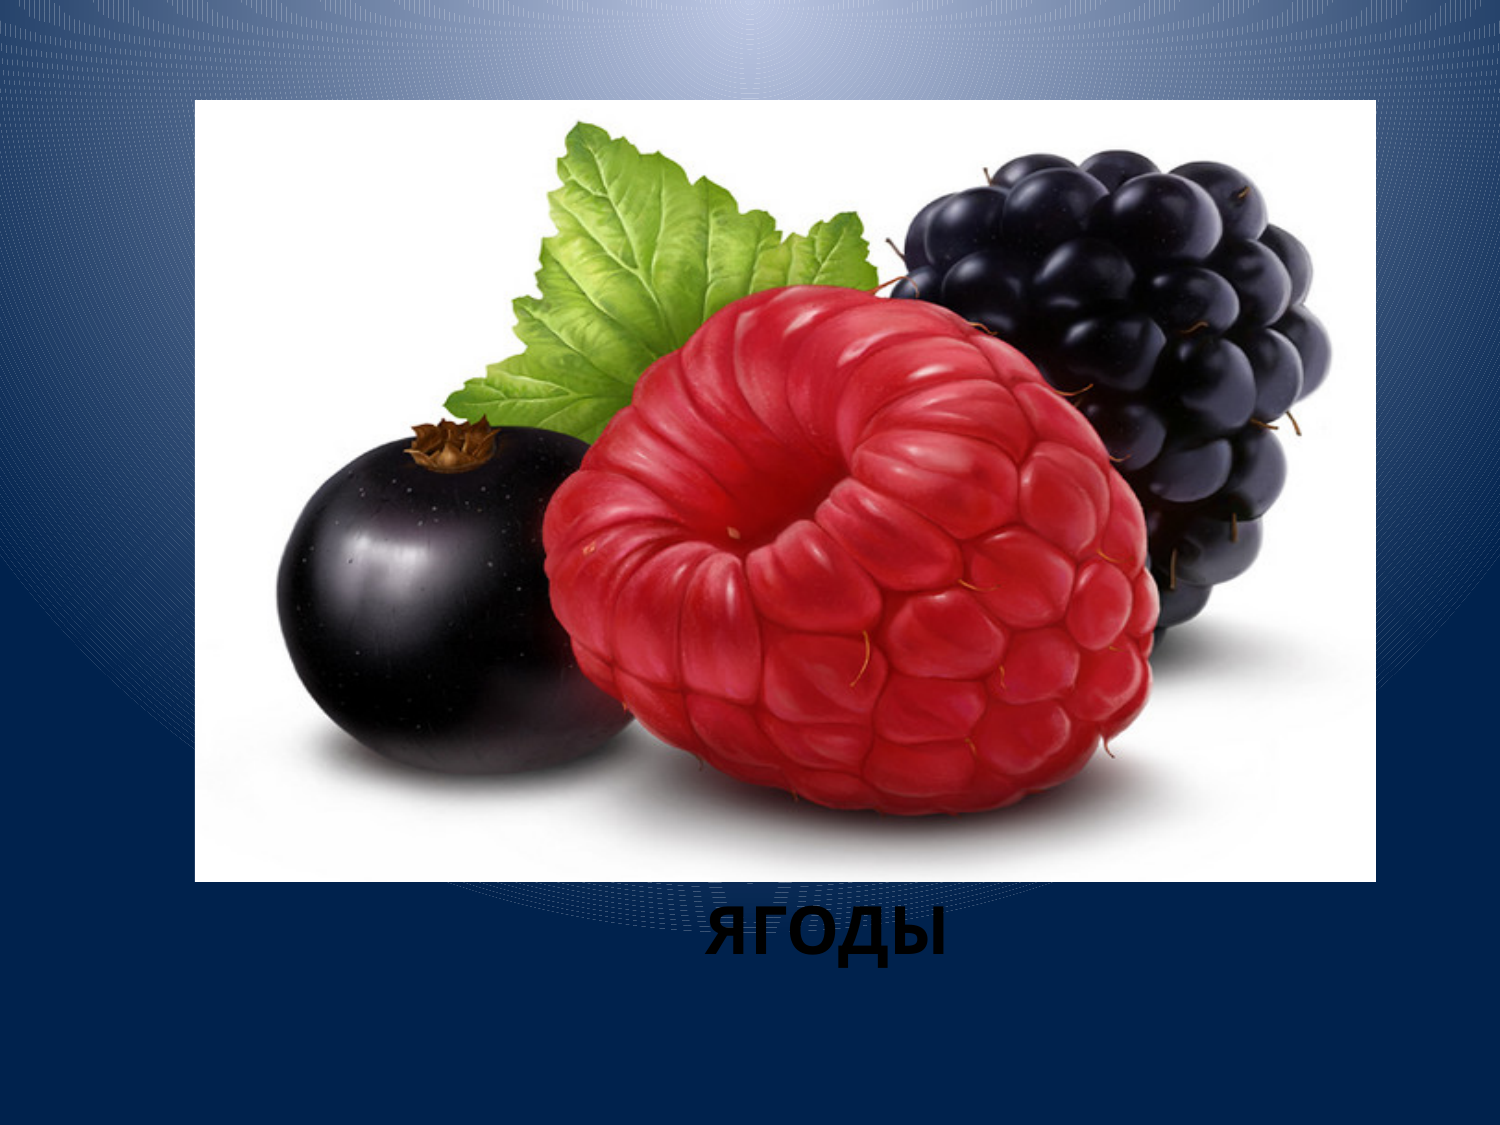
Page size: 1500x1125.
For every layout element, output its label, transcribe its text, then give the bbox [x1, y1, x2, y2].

list ЯГОДЫ [294, 890, 1194, 1013]
picture [194, 100, 1377, 882]
